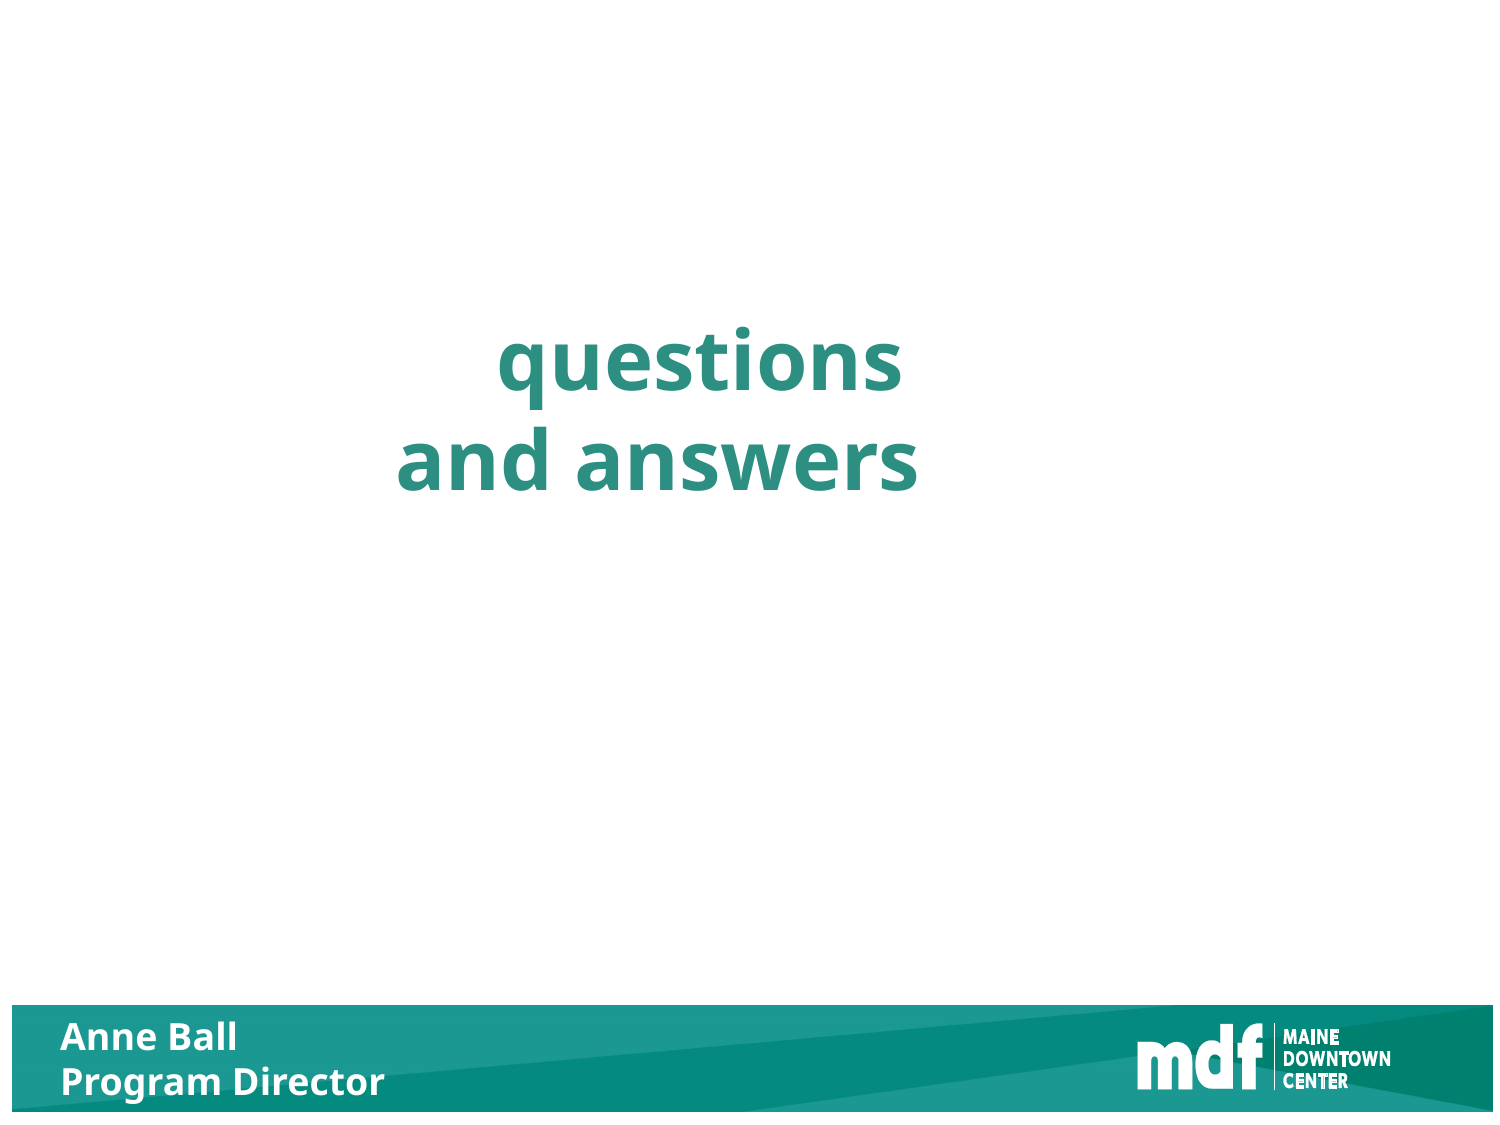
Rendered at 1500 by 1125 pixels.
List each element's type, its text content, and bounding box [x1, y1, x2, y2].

picture [12, 1005, 1493, 1118]
text_box “Wquestions and answers [380, 299, 1075, 515]
